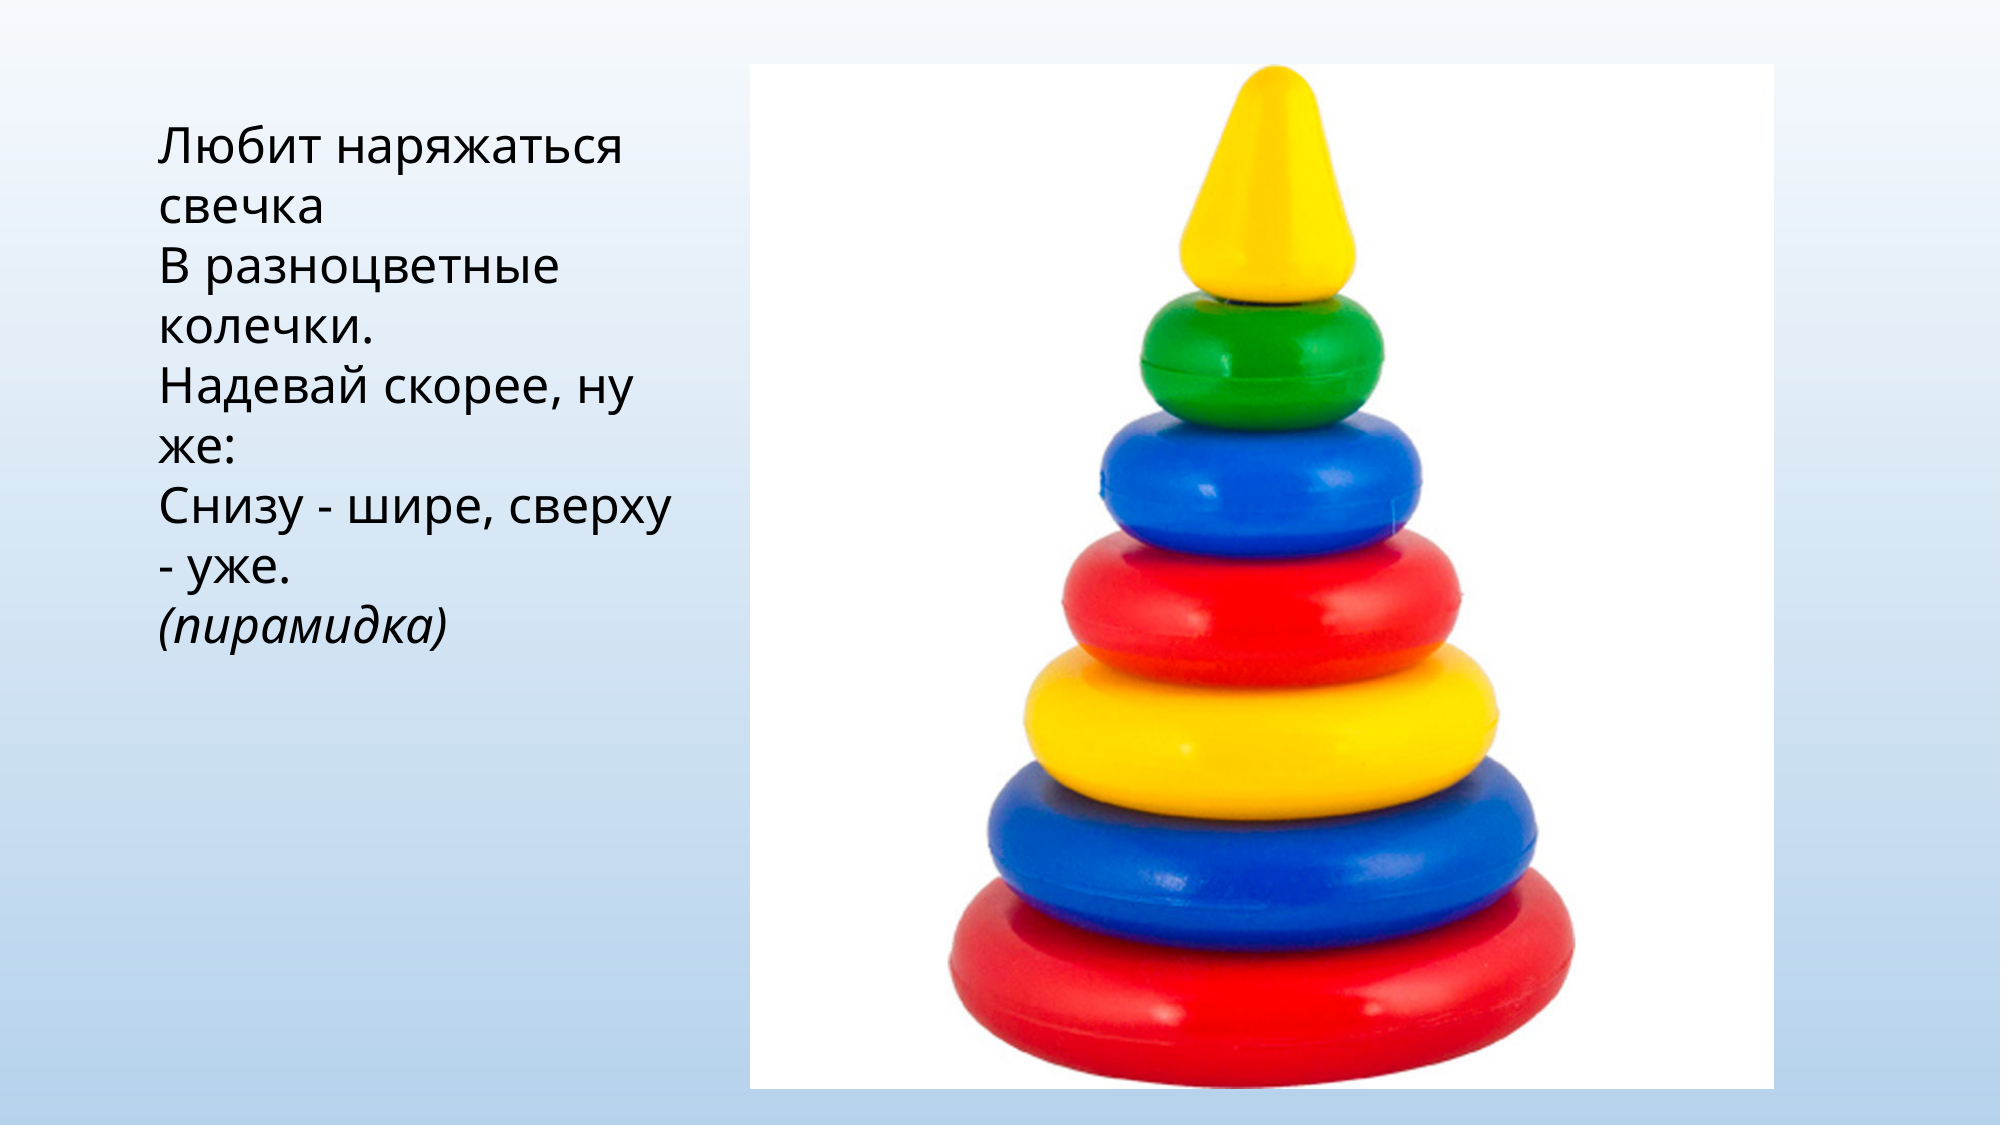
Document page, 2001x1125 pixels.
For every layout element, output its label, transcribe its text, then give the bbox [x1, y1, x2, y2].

picture [749, 64, 1774, 1089]
text_box Любит наряжаться свечка В разноцветные колечки. Надевай скорее, ну же: Снизу - шире, сверху - уже. (пирамидка) [144, 106, 710, 662]
